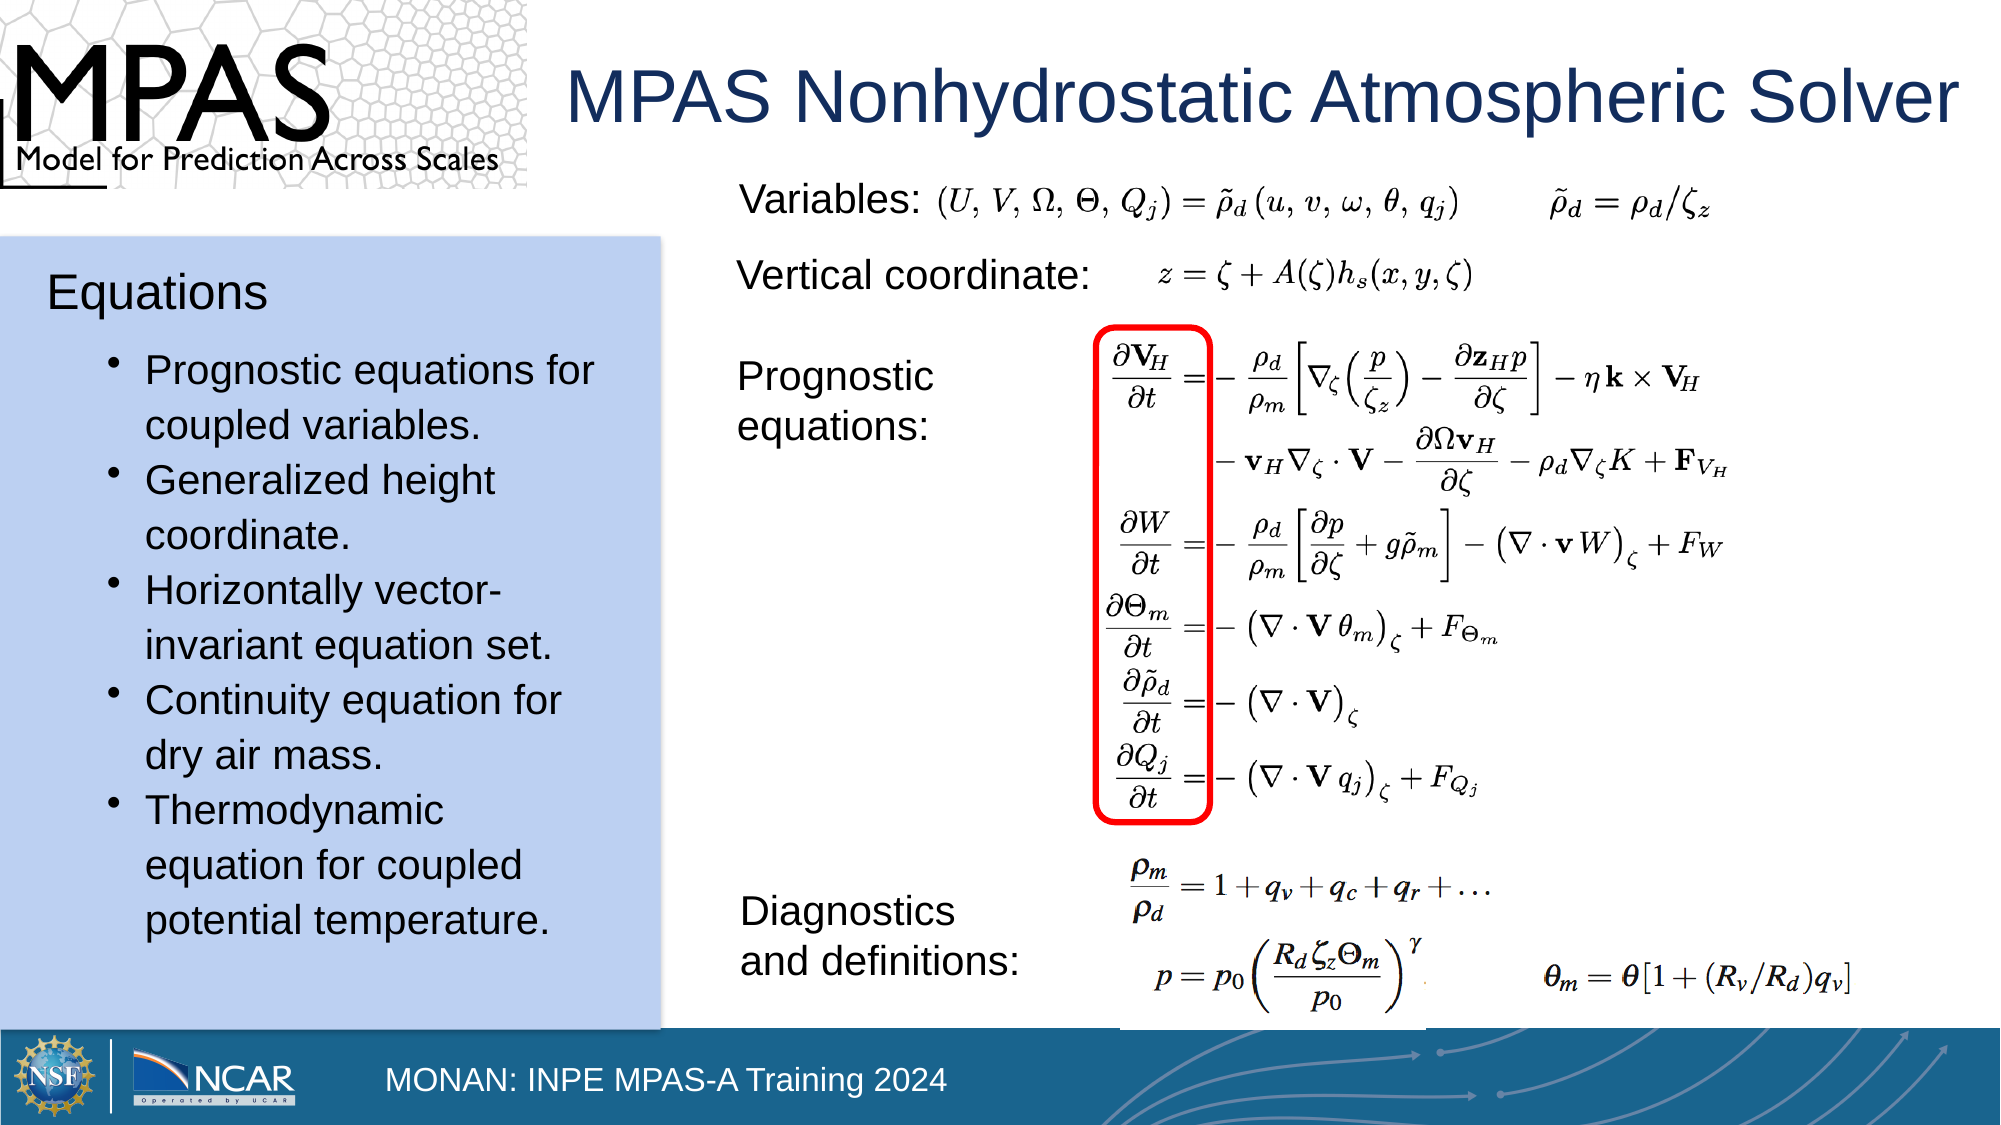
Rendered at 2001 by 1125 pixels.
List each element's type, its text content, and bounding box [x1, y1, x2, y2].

picture [0, 0, 528, 189]
text_box Vertical coordinate: [721, 240, 1107, 306]
text_box MPAS Nonhydrostatic Atmospheric Solver [526, 0, 2000, 198]
text_box Variables: [724, 164, 937, 229]
picture [1519, 942, 1856, 1018]
text_box [0, 236, 661, 1031]
text_box Diagnostics and definitions: [725, 876, 1036, 992]
text_box Prognostic equations for coupled variables. Generalized height coordinate. Horizontally vector- invariant equation set. Continuity equation for dry air mass. Thermodynamic equation for coupled potential temperature. [92, 330, 619, 950]
picture [0, 849, 2000, 1125]
text_box Equations [31, 251, 325, 327]
picture [926, 171, 1465, 233]
picture [1091, 324, 1742, 823]
picture [1534, 172, 1720, 238]
picture [1147, 246, 1478, 307]
text_box Prognostic equations: [722, 341, 961, 457]
